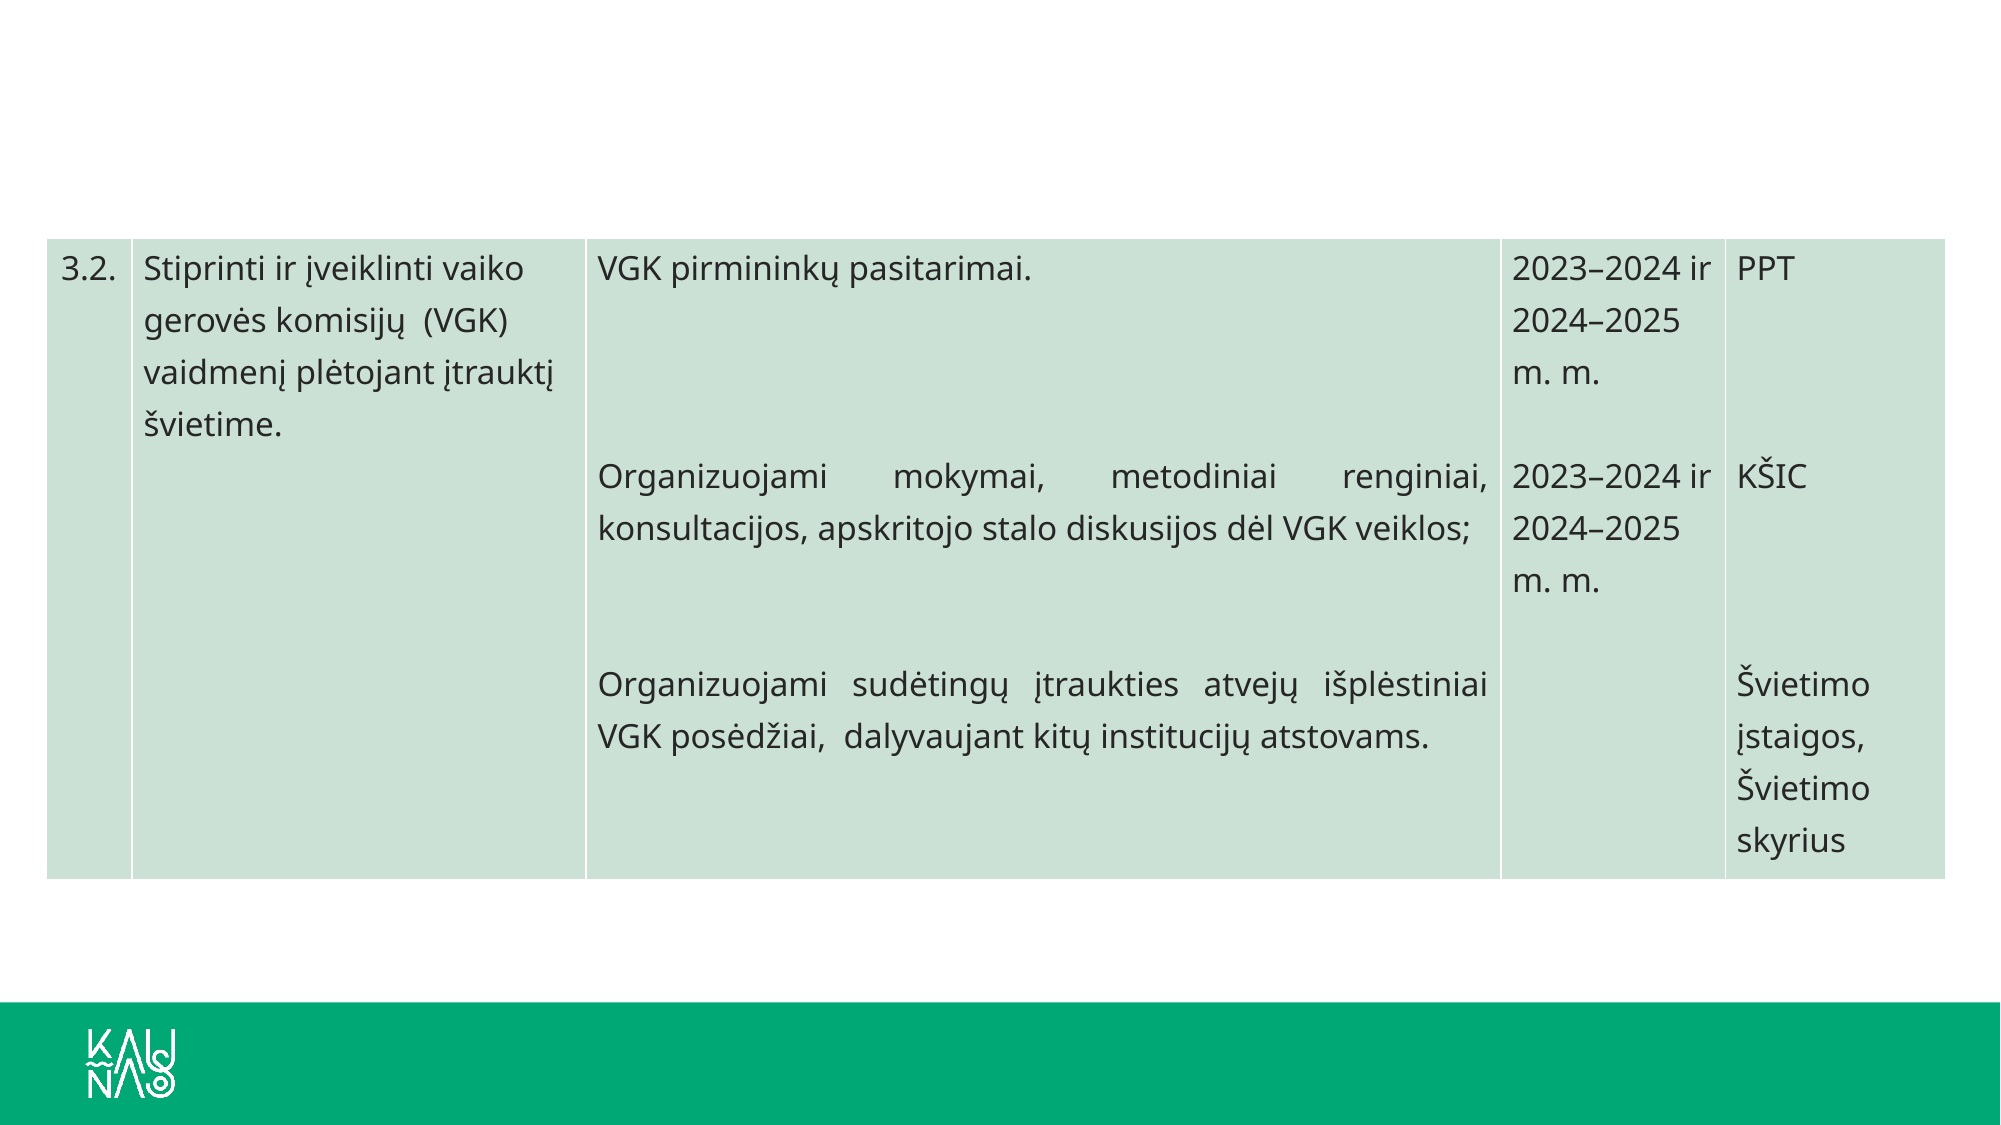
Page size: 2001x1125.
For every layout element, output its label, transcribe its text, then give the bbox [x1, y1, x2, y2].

table_header 2023–2024 ir 2024–2025 m. m. 2023–2024 ir 2024–2025 m. m. [1502, 239, 1725, 879]
table_header VGK pirmininkų pasitarimai. Organizuojami mokymai, metodiniai renginiai, konsultacijos, apskritojo stalo diskusijos dėl VGK veiklos; Organizuojami sudėtingų įtraukties atvejų išplėstiniai VGK posėdžiai, dalyvaujant kitų institucijų atstovams. [587, 239, 1500, 879]
picture [85, 1029, 175, 1098]
table_header 3.2. [47, 239, 131, 879]
table_header Stiprinti ir įveiklinti vaiko gerovės komisijų (VGK) vaidmenį plėtojant įtrauktį švietime. [133, 239, 585, 879]
table_header PPT KŠIC Švietimo įstaigos, Švietimo skyrius [1726, 239, 1945, 879]
